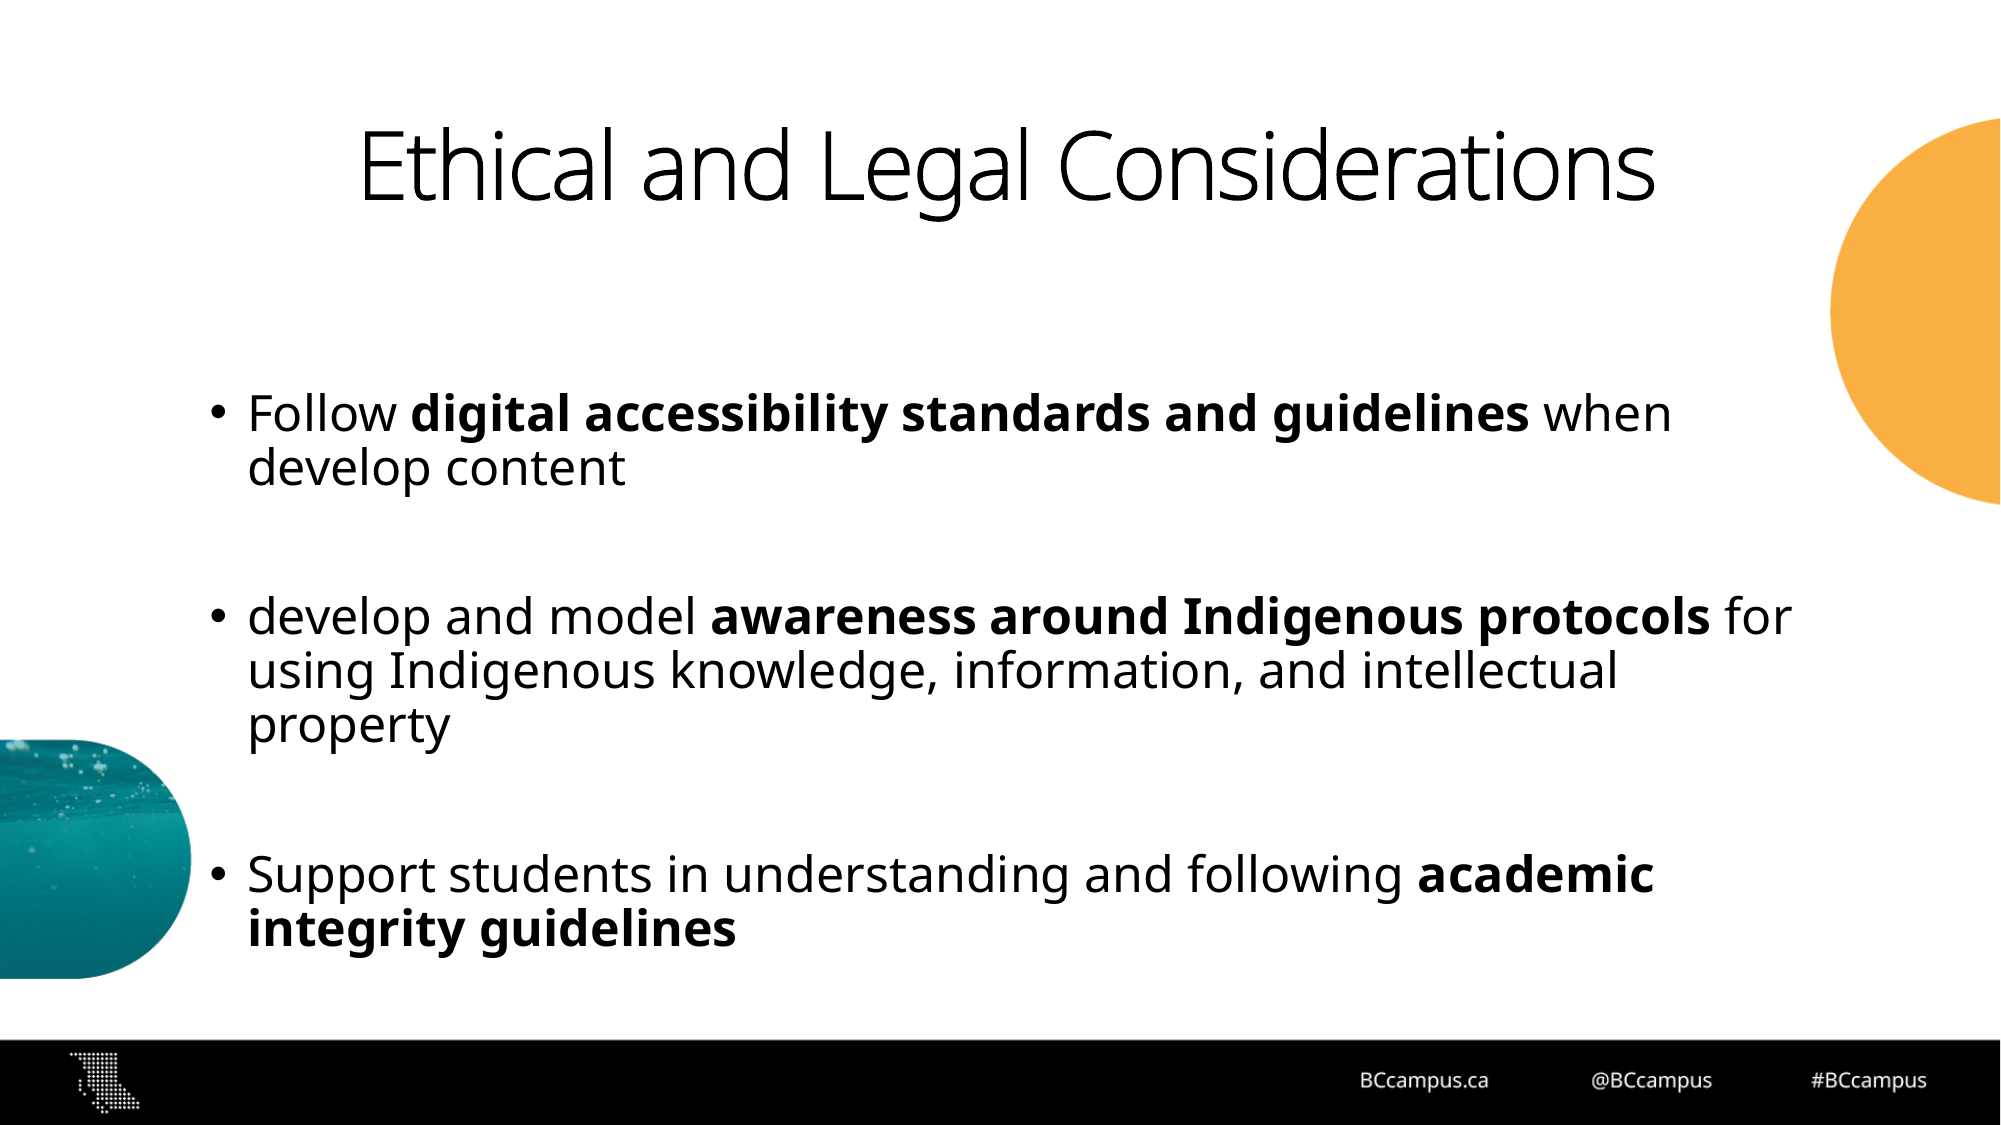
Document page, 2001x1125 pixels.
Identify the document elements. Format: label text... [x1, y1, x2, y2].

title Ethical and Legal Considerations [194, 59, 1821, 278]
picture [0, 0, 2001, 1125]
list Follow digital accessibility standards and guidelines when develop content develop and model awareness around Indigenous protocols for using Indigenous knowledge, information, and intellectual property Support students in understanding and following academic integrity guidelines [194, 299, 1821, 982]
